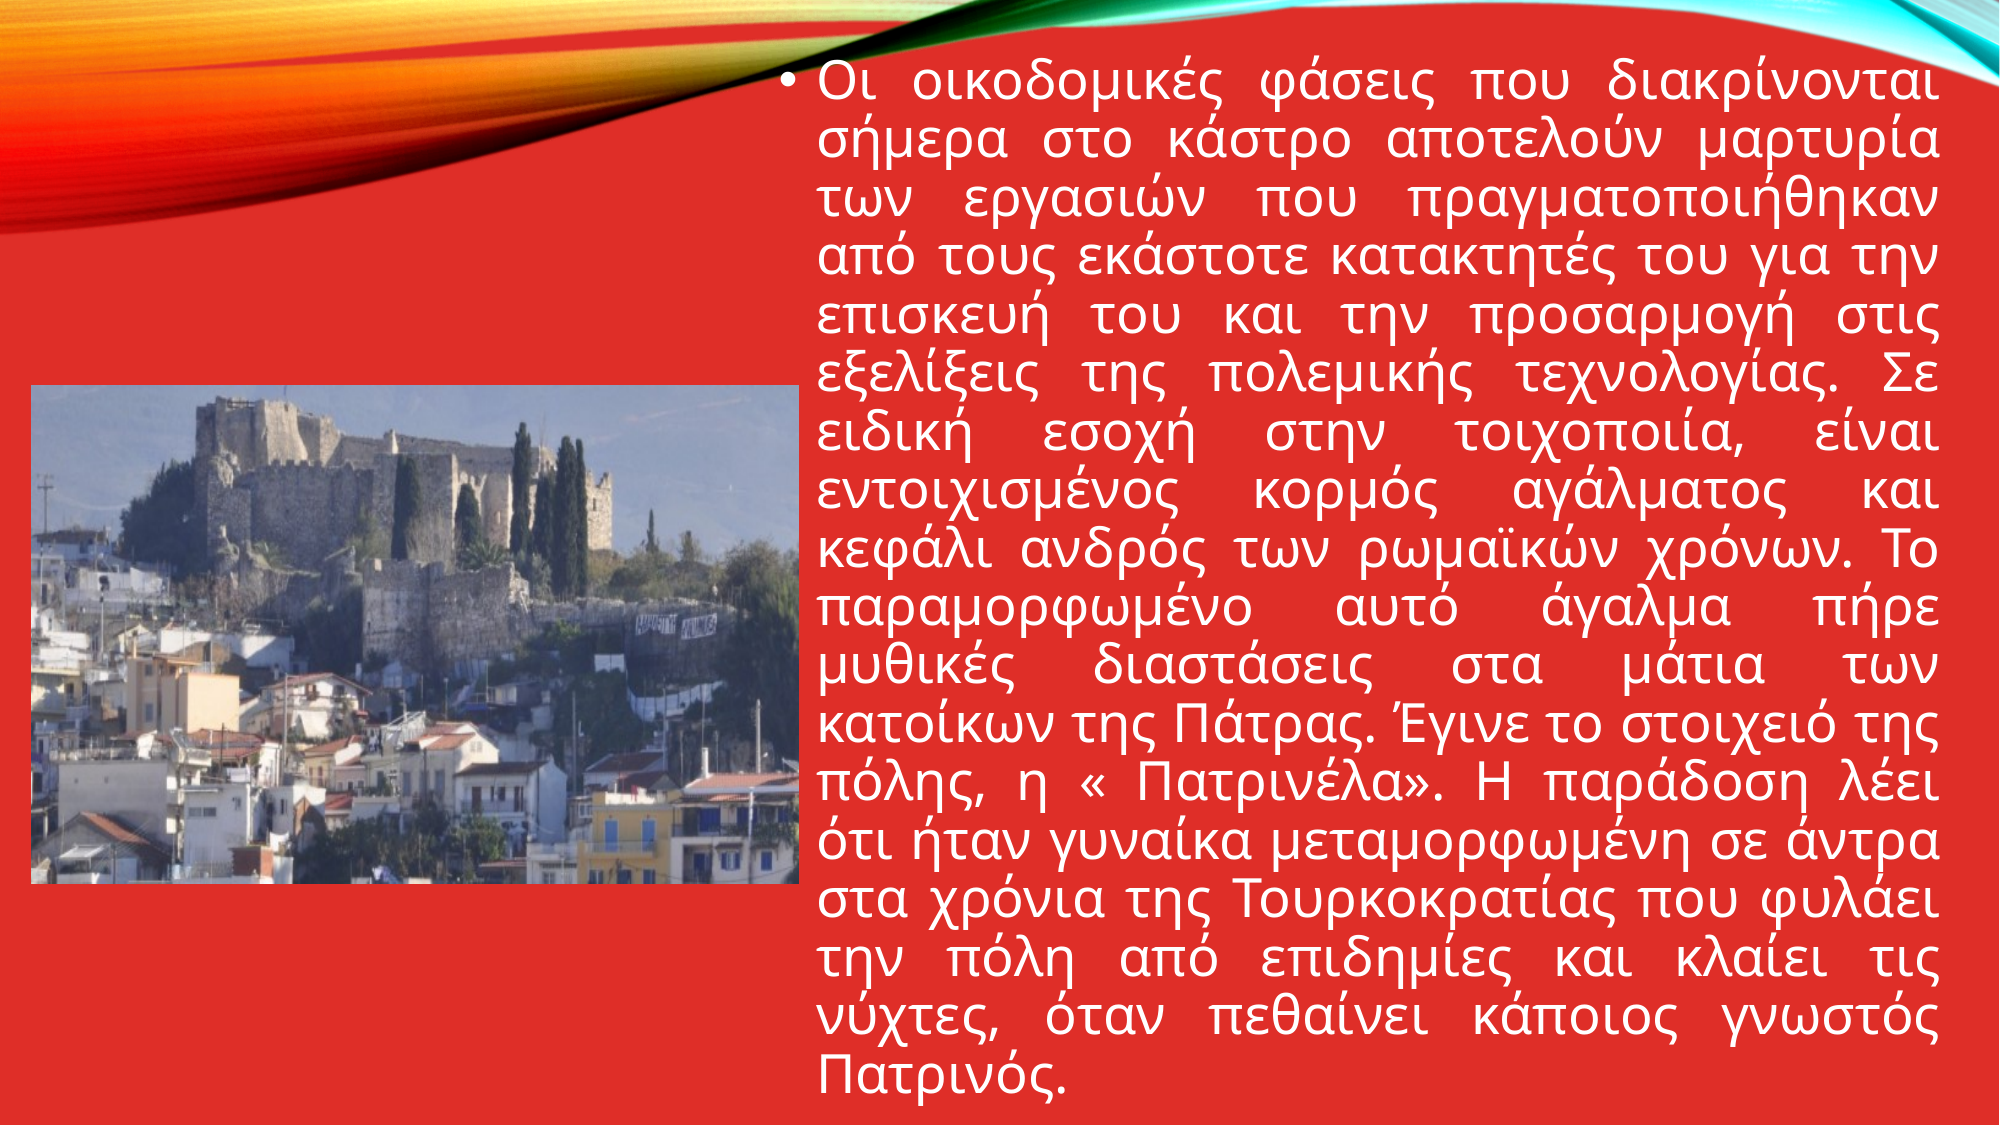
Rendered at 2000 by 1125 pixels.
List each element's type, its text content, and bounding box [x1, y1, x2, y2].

picture [30, 385, 800, 884]
picture [0, 0, 2000, 237]
list Οι οικοδομικές φάσεις που διακρίνονται σήμερα στο κάστρο αποτελούν μαρτυρία των εργασιών που πραγματοποιήθηκαν από τους εκάστοτε κατακτητές του για την επισκευή του και την προσαρμογή στις εξελίξεις της πολεμικής τεχνολογίας. Σε ειδική εσοχή στην τοιχοποιία, είναι εντοιχισμένος κορμός αγάλματος και κεφάλι ανδρός των ρωμαϊκών χρόνων. Το παραμορφωμένο αυτό άγαλμα πήρε μυθικές διαστάσεις στα μάτια των κατοίκων της Πάτρας. Έγινε το στοιχειό της πόλης, η « Πατρινέλα». Η παράδοση λέει ότι ήταν γυναίκα μεταμορφωμένη σε άντρα στα χρόνια της Τουρκοκρατίας που φυλάει την πόλη από επιδημίες και κλαίει τις νύχτες, όταν πεθαίνει κάποιος γνωστός Πατρινός. [763, 122, 1957, 1035]
